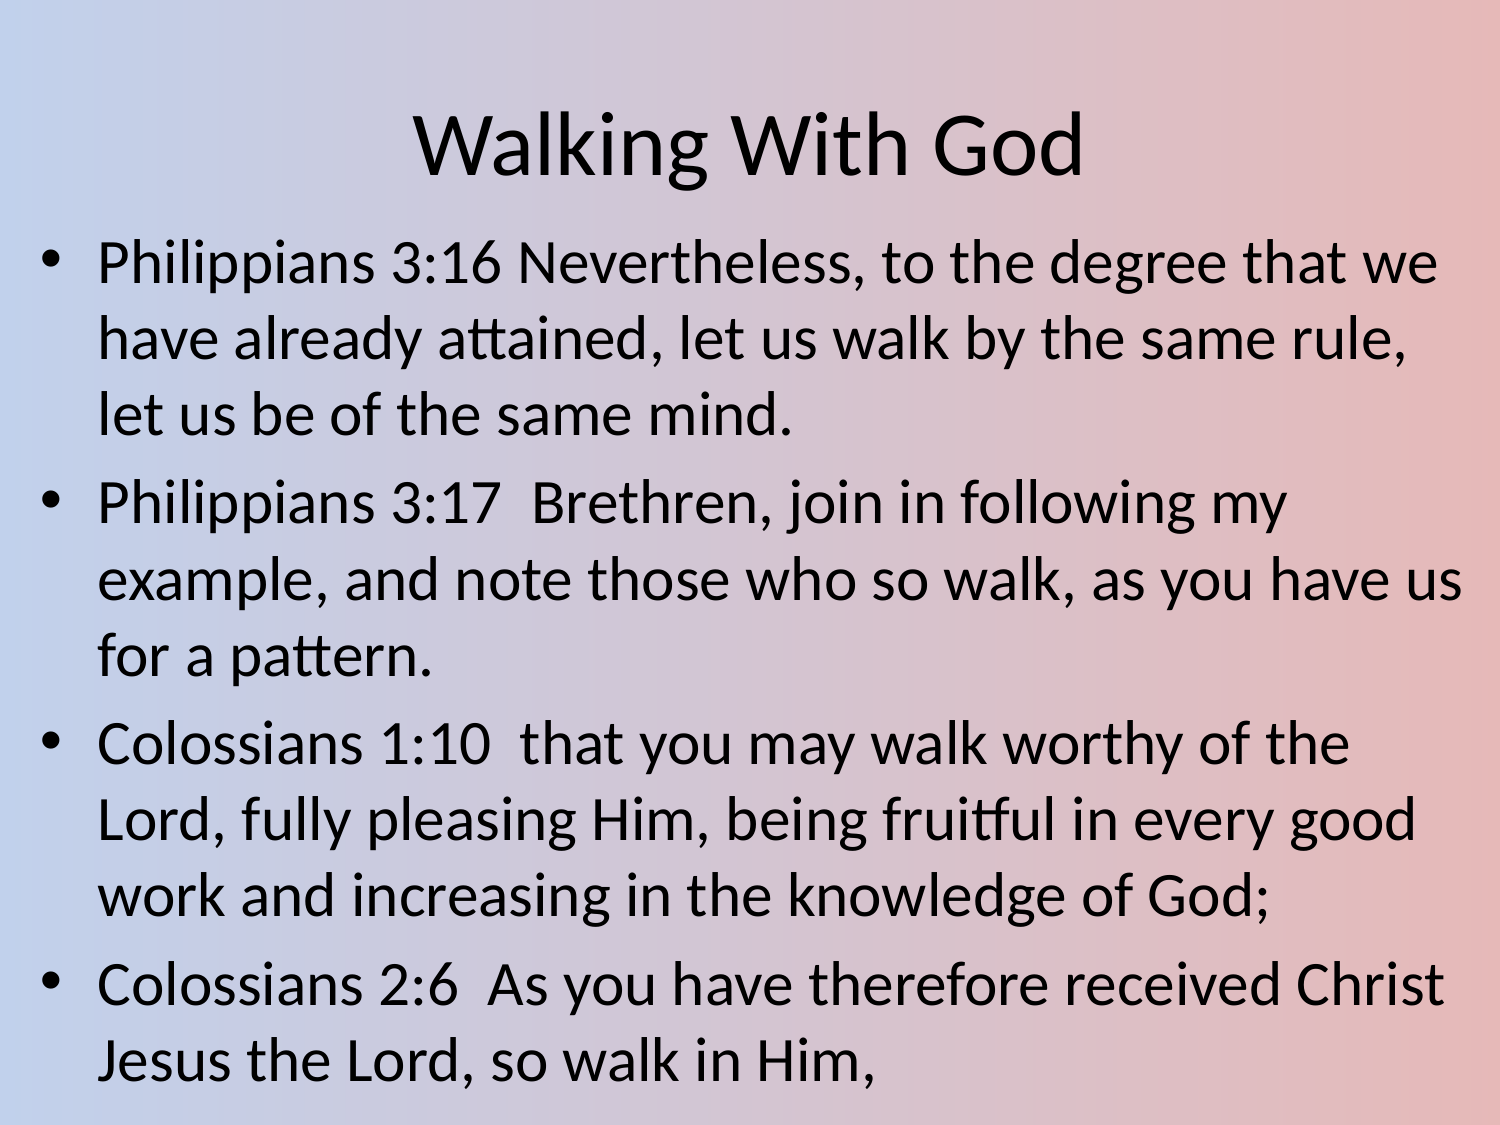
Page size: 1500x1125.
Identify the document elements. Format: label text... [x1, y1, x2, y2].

title Walking With God [75, 45, 1425, 212]
list Philippians 3:16 Nevertheless, to the degree that we have already attained, let us walk by the same rule, let us be of the same mind. Philippians 3:17 Brethren, join in following my example, and note those who so walk, as you have us for a pattern. Colossians 1:10 that you may walk worthy of the Lord, fully pleasing Him, being fruitful in every good work and increasing in the knowledge of God; Colossians 2:6 As you have therefore received Christ Jesus the Lord, so walk in Him, [24, 212, 1500, 1113]
